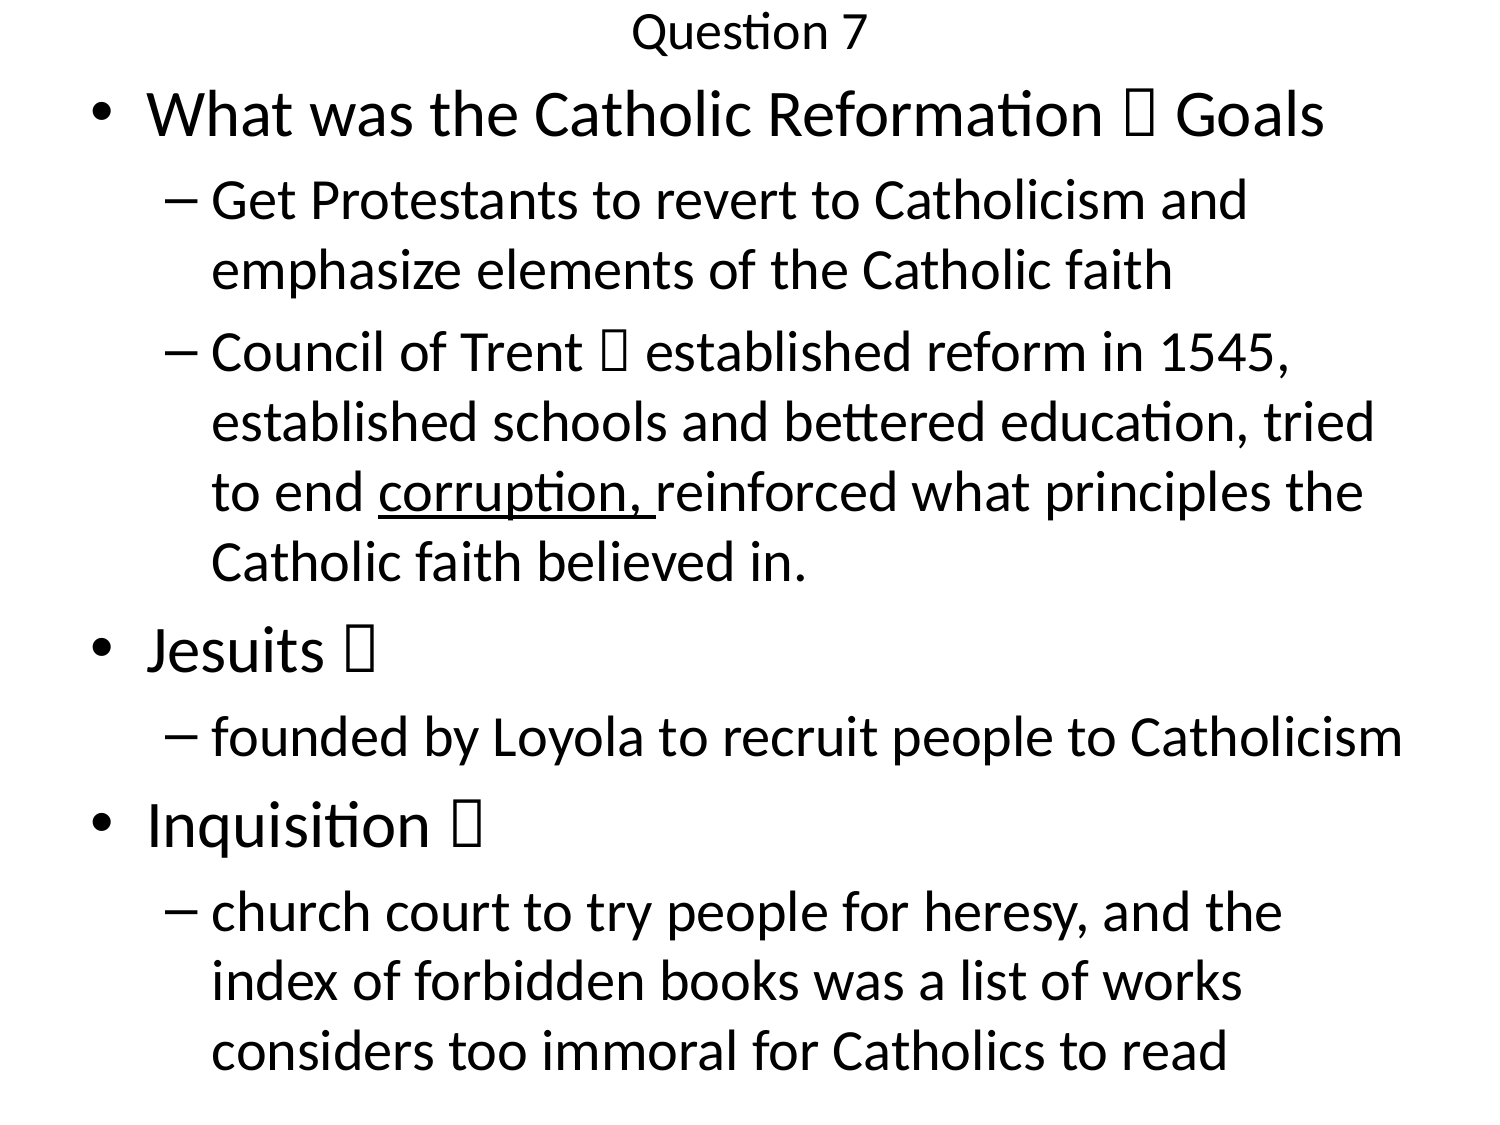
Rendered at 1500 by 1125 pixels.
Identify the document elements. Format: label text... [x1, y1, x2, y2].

list What was the Catholic Reformation  Goals Get Protestants to revert to Catholicism and emphasize elements of the Catholic faith Council of Trent  established reform in 1545, established schools and bettered education, tried to end corruption, reinforced what principles the Catholic faith believed in. Jesuits  founded by Loyola to recruit people to Catholicism Inquisition  church court to try people for heresy, and the index of forbidden books was a list of works considers too immoral for Catholics to read [75, 62, 1425, 1125]
title Question 7 [75, 0, 1425, 62]
